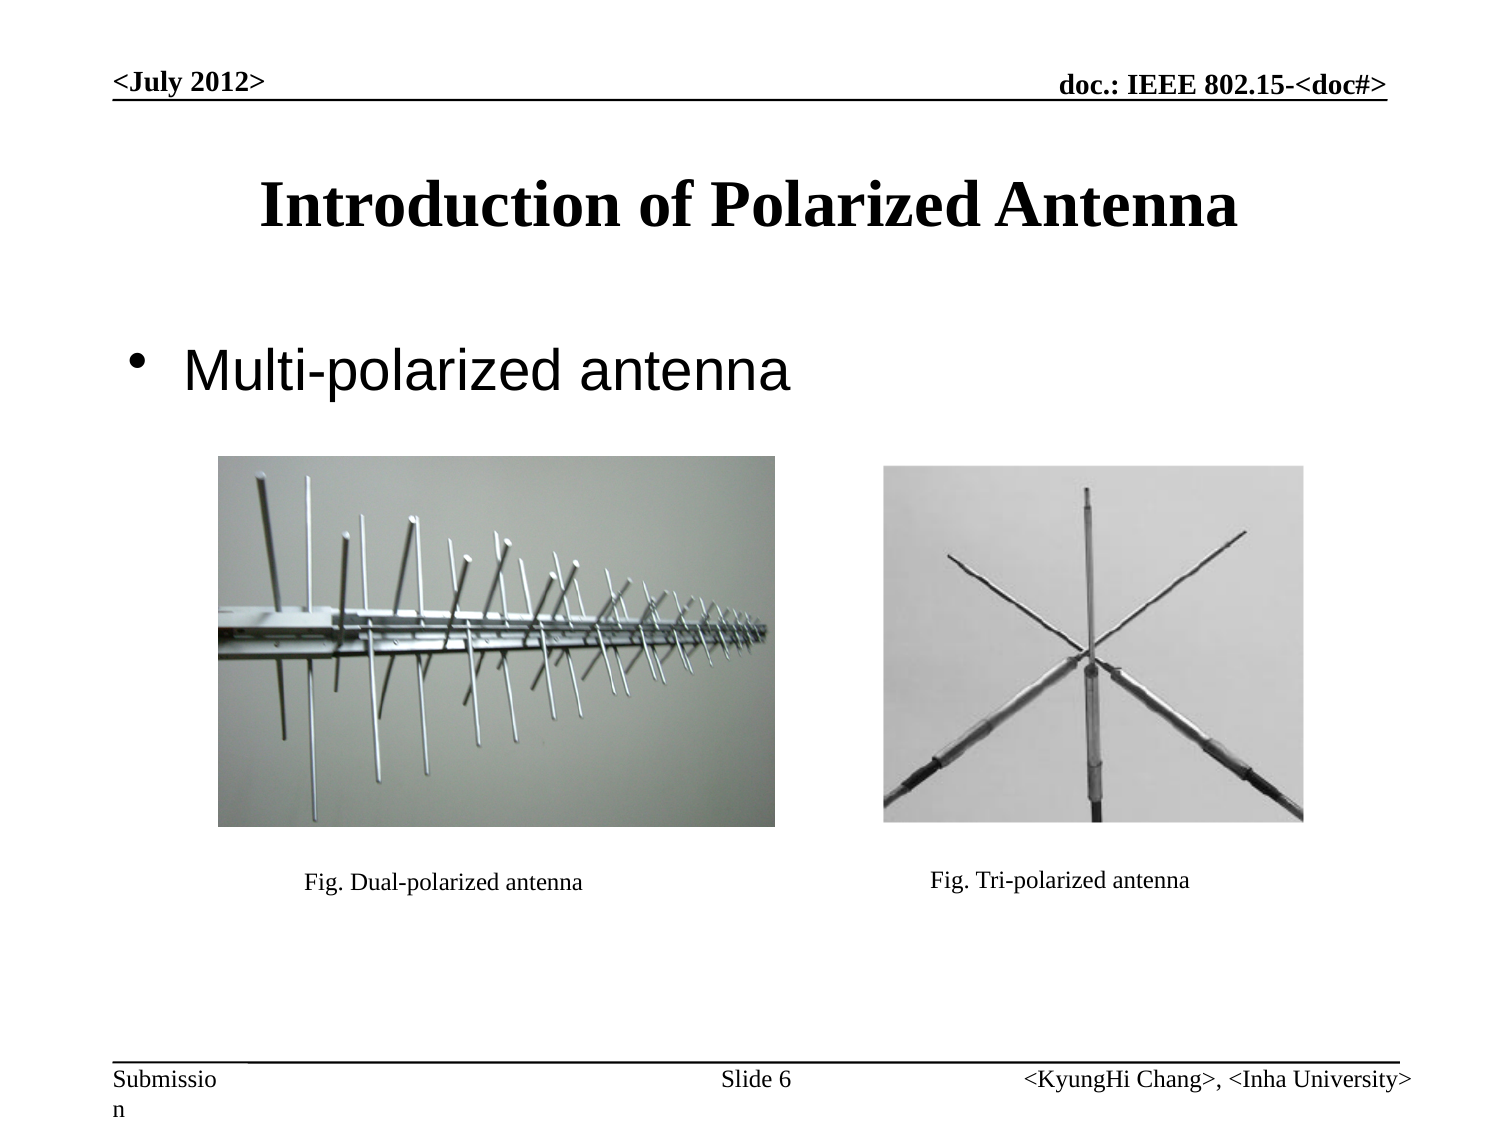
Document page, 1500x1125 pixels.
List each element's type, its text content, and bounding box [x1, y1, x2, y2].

text_box Fig. Tri-polarized antenna [915, 856, 1341, 901]
list Multi-polarized antenna [112, 324, 1388, 1001]
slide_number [112, 62, 376, 99]
text_box Fig. Dual-polarized antenna [289, 857, 715, 903]
title Introduction of Polarized Antenna [112, 112, 1388, 288]
slide_number Slide 6 [712, 1061, 800, 1093]
picture [879, 462, 1310, 829]
footer <KyungHi Chang>, <Inha University> [899, 1061, 1413, 1093]
picture [218, 455, 775, 827]
